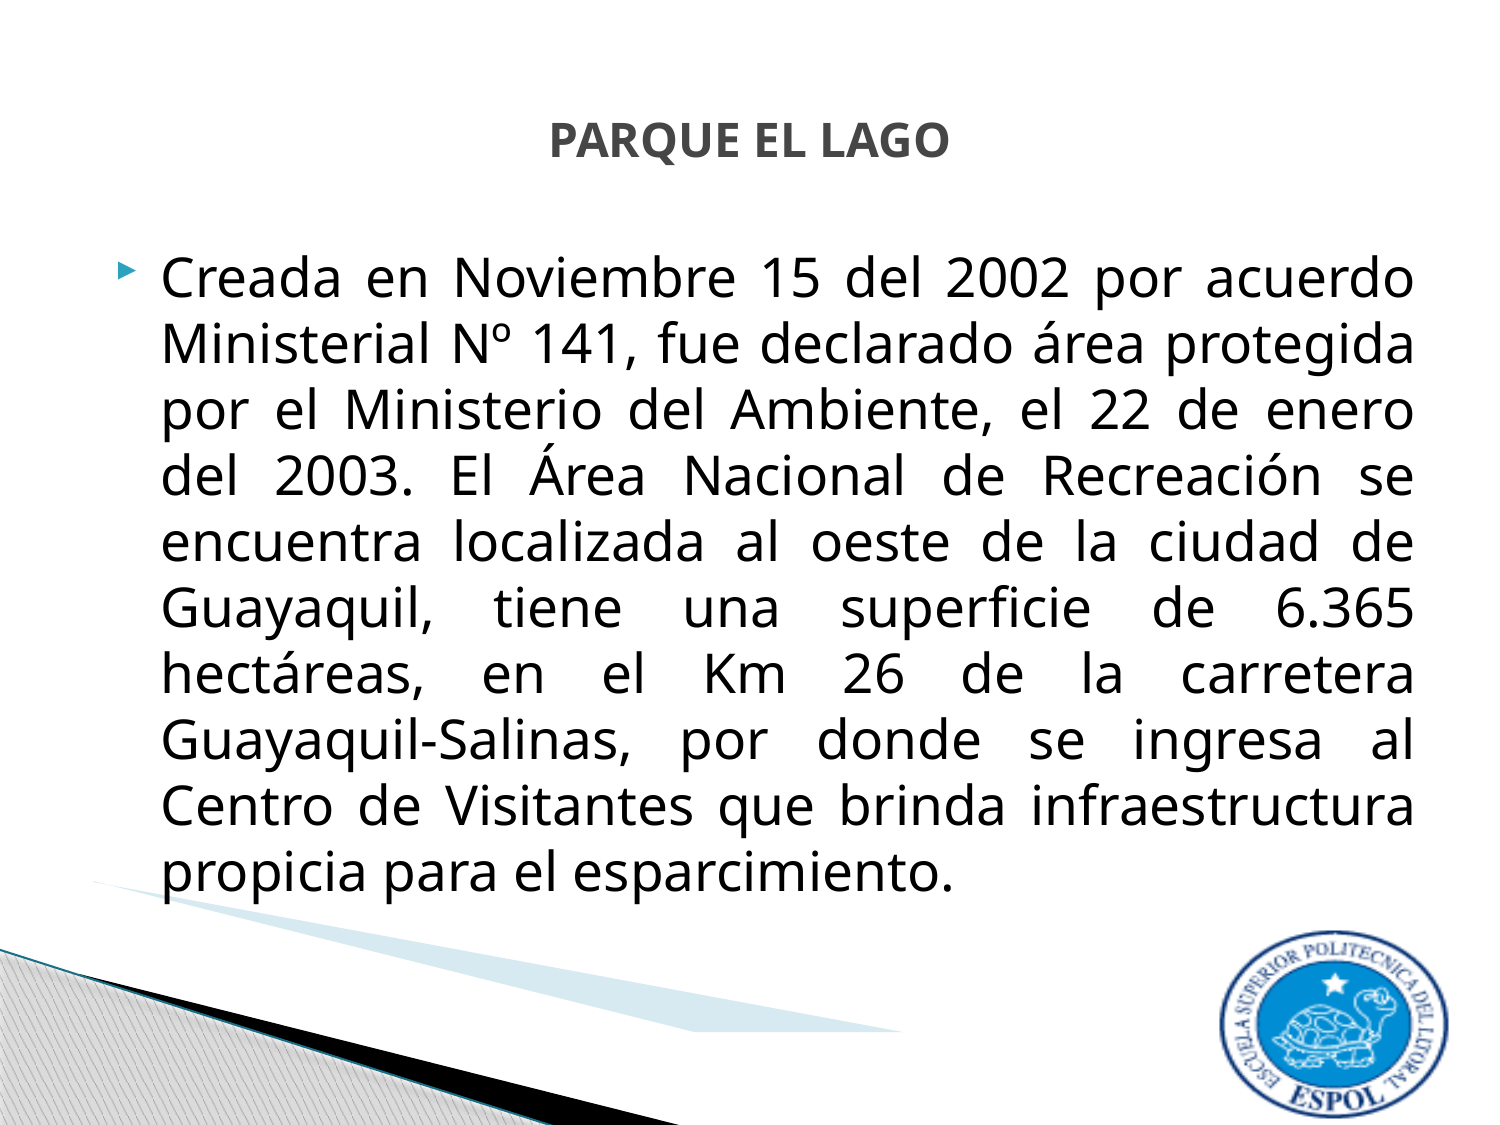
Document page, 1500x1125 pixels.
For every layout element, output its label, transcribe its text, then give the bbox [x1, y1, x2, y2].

picture [1218, 925, 1454, 1125]
list Creada en Noviembre 15 del 2002 por acuerdo Ministerial Nº 141, fue declarado área protegida por el Ministerio del Ambiente, el 22 de enero del 2003. El Área Nacional de Recreación se encuentra localizada al oeste de la ciudad de Guayaquil, tiene una superficie de 6.365 hectáreas, en el Km 26 de la carretera Guayaquil-Salinas, por donde se ingresa al Centro de Visitantes que brinda infraestructura propicia para el esparcimiento. [81, 234, 1433, 916]
title PARQUE EL LAGO [75, 45, 1425, 233]
